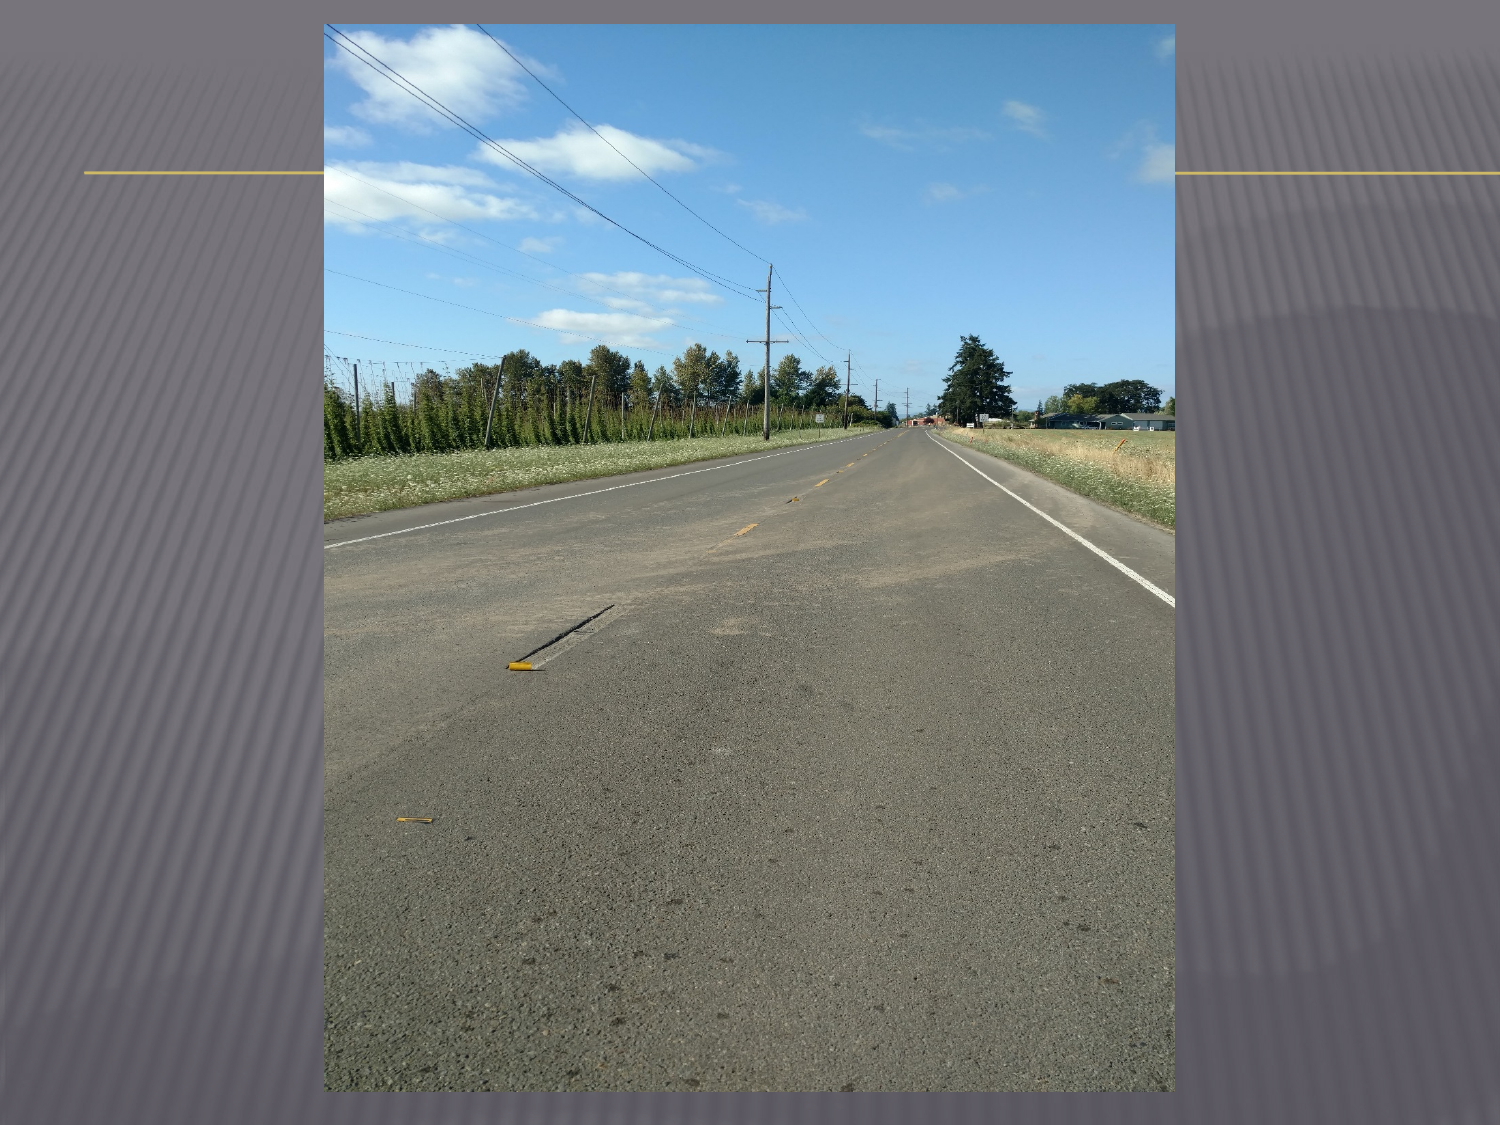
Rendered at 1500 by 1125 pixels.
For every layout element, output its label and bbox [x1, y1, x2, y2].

list [324, 24, 1176, 1092]
